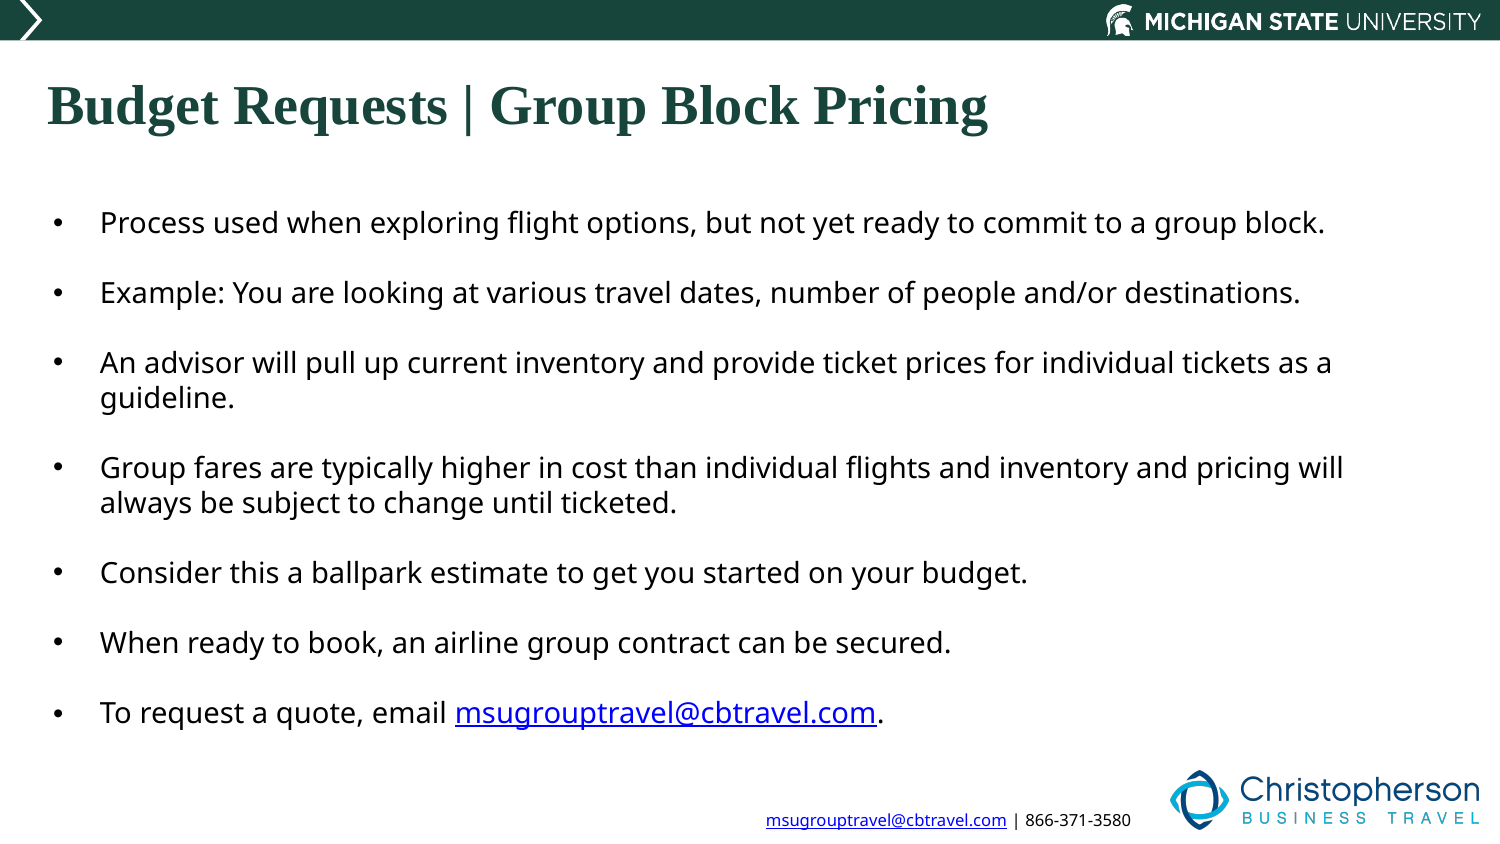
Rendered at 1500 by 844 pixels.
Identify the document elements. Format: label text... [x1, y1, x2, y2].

text_box msugrouptravel@cbtravel.com | 866-371-3580 [453, 802, 1147, 841]
picture [1170, 770, 1479, 830]
text_box Budget Requests | Group Block Pricing [32, 61, 1390, 182]
text_box Process used when exploring flight options, but not yet ready to commit to a group block. Example: You are looking at various travel dates, number of people and/or destinations. An advisor will pull up current inventory and provide ticket prices for individual tickets as a guideline. Group fares are typically higher in cost than individual flights and inventory and pricing will always be subject to change until ticketed. Consider this a ballpark estimate to get you started on your budget. When ready to book, an airline group contract can be secured. To request a quote, email msugrouptravel@cbtravel.com. [38, 157, 1416, 777]
